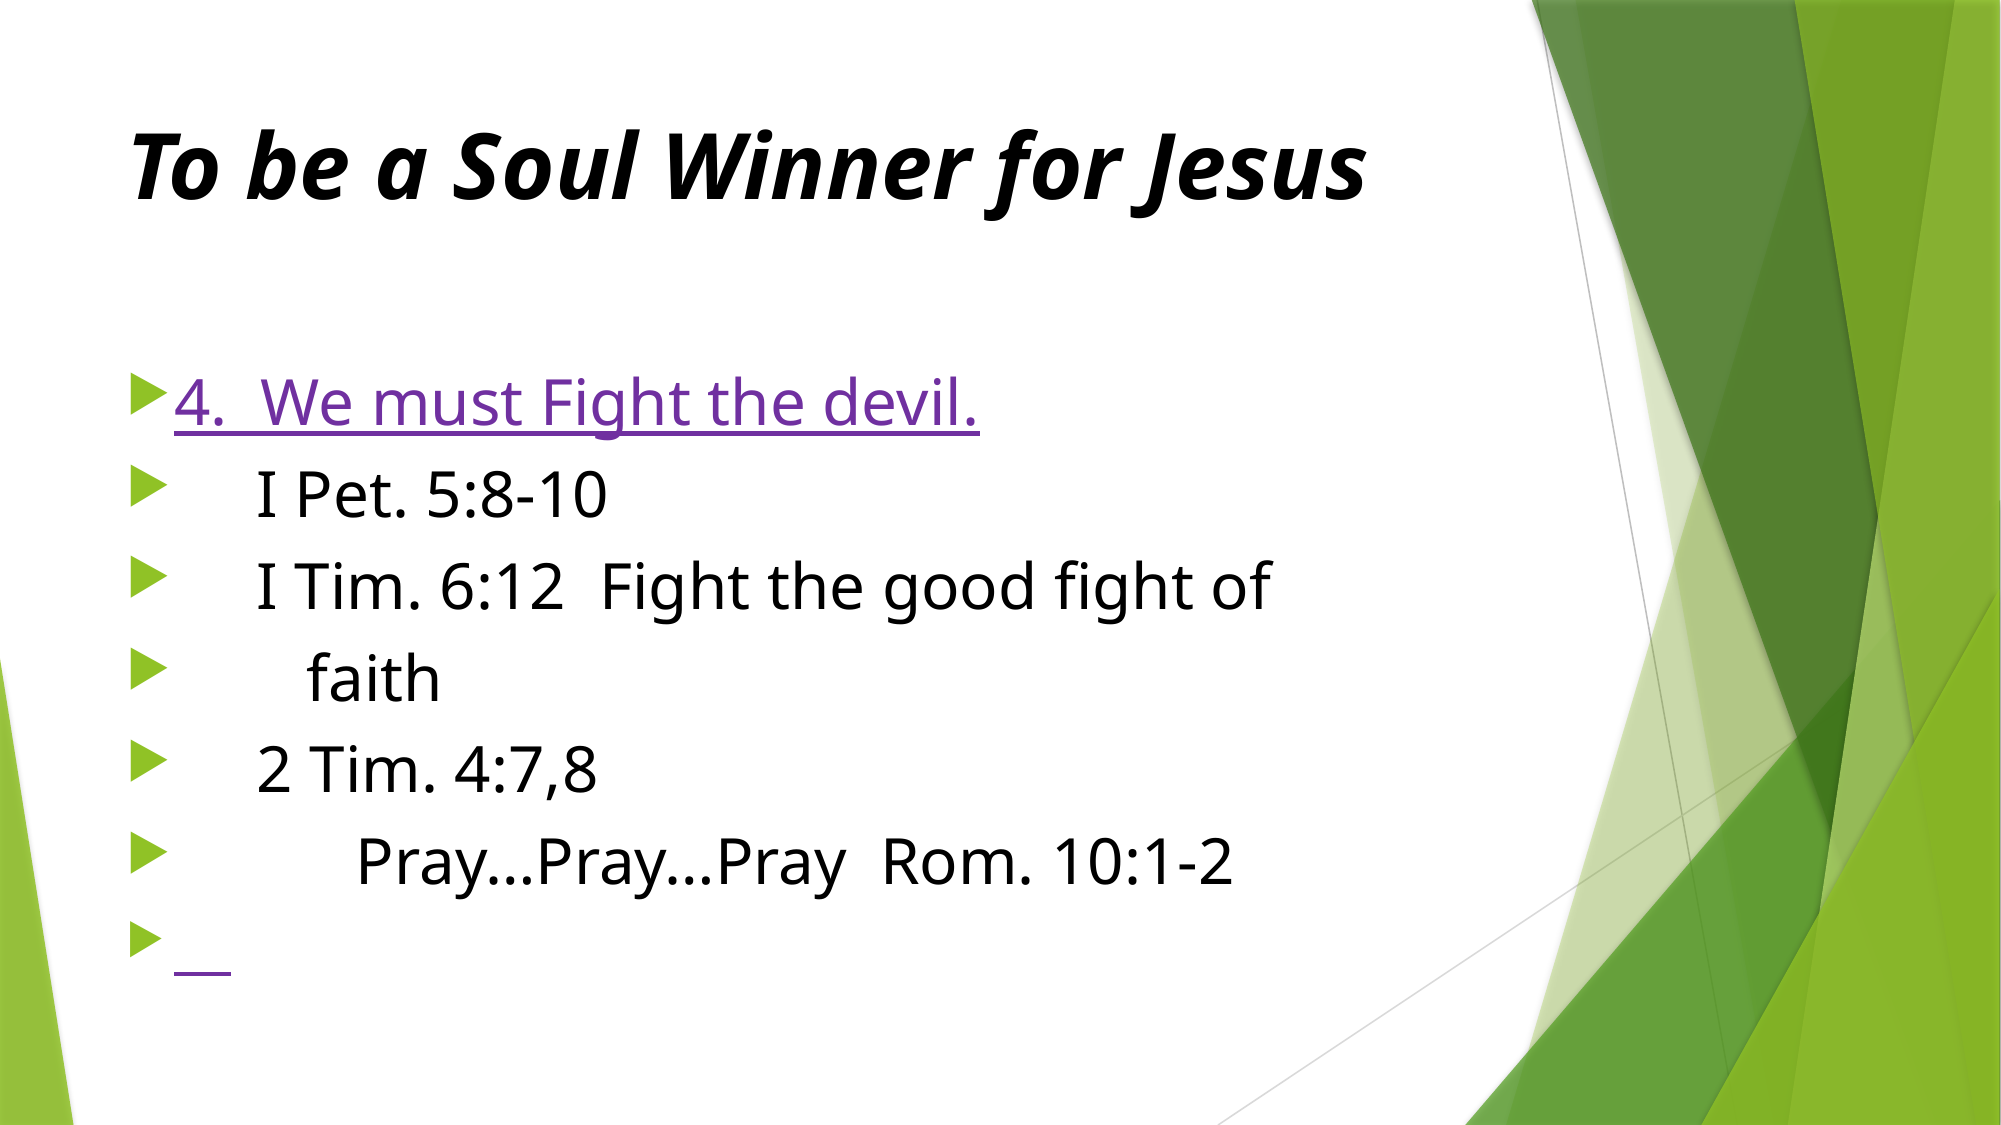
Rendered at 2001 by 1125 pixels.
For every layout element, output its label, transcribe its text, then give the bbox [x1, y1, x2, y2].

title To be a Soul Winner for Jesus [111, 99, 1522, 317]
list 4. We must Fight the devil. I Pet. 5:8-10 I Tim. 6:12 Fight the good fight of faith 2 Tim. 4:7,8 Pray…Pray…Pray Rom. 10:1-2 [111, 354, 1522, 992]
